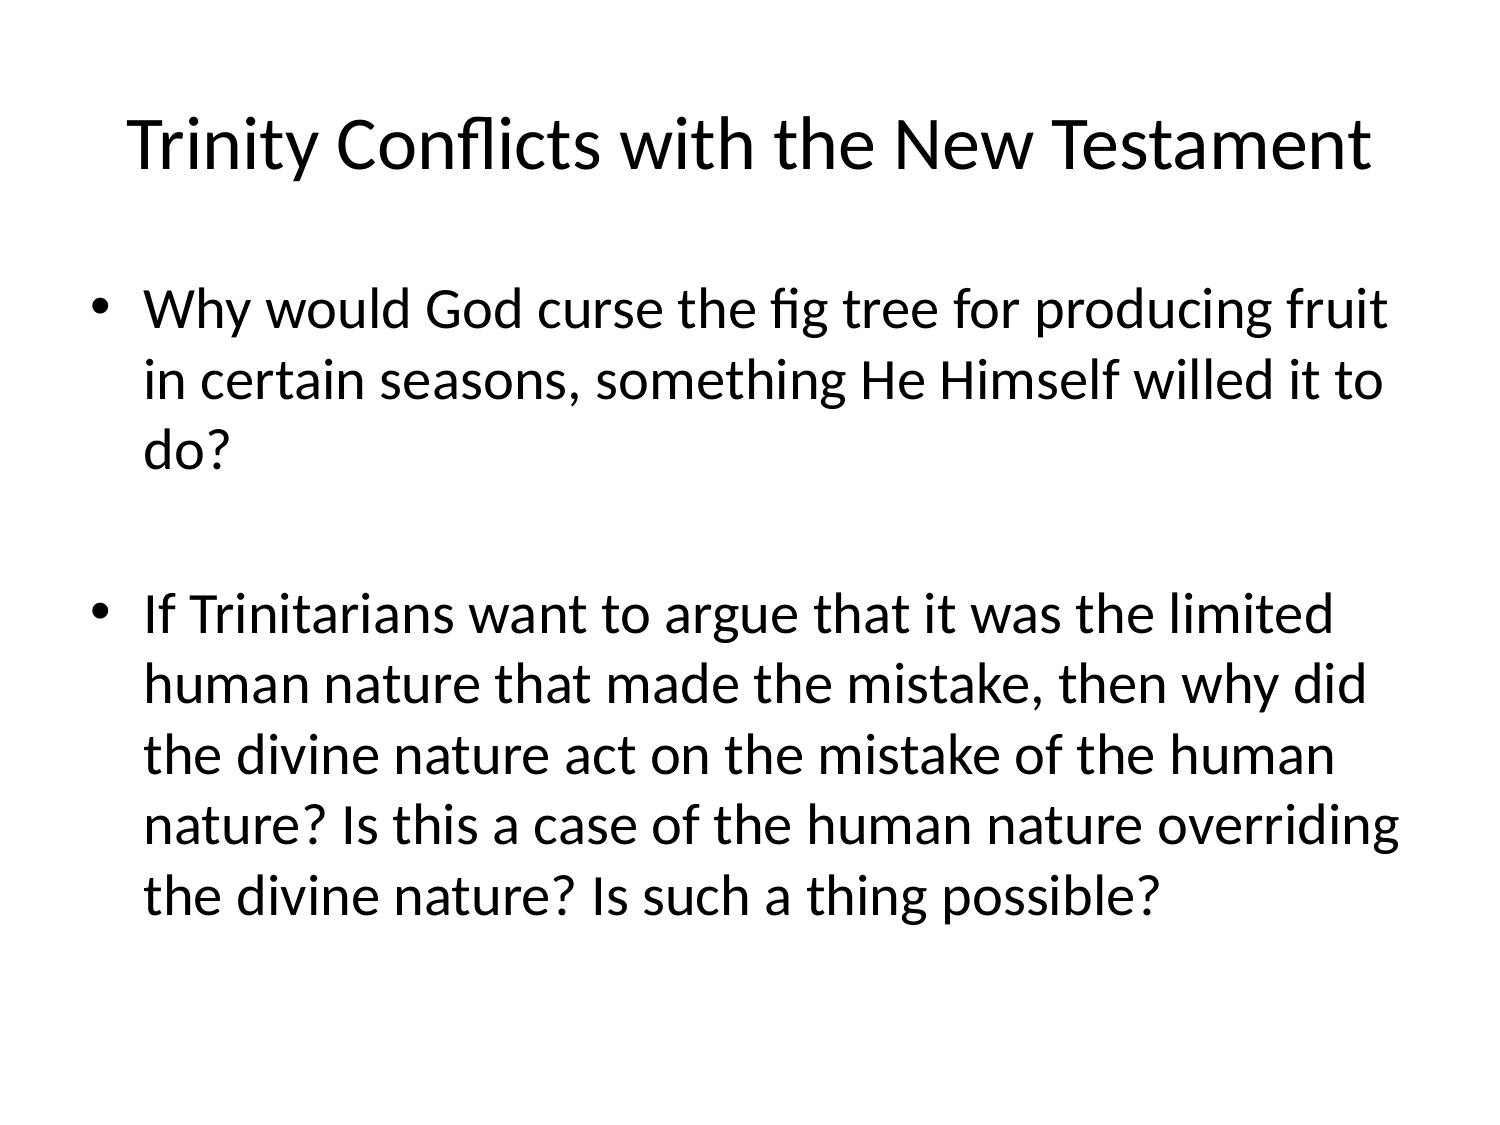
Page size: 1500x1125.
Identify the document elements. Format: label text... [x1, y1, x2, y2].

title Trinity Conflicts with the New Testament [75, 45, 1425, 233]
list Why would God curse the fig tree for producing fruit in certain seasons, something He Himself willed it to do? If Trinitarians want to argue that it was the limited human nature that made the mistake, then why did the divine nature act on the mistake of the human nature? Is this a case of the human nature overriding the divine nature? Is such a thing possible? [75, 262, 1425, 1005]
